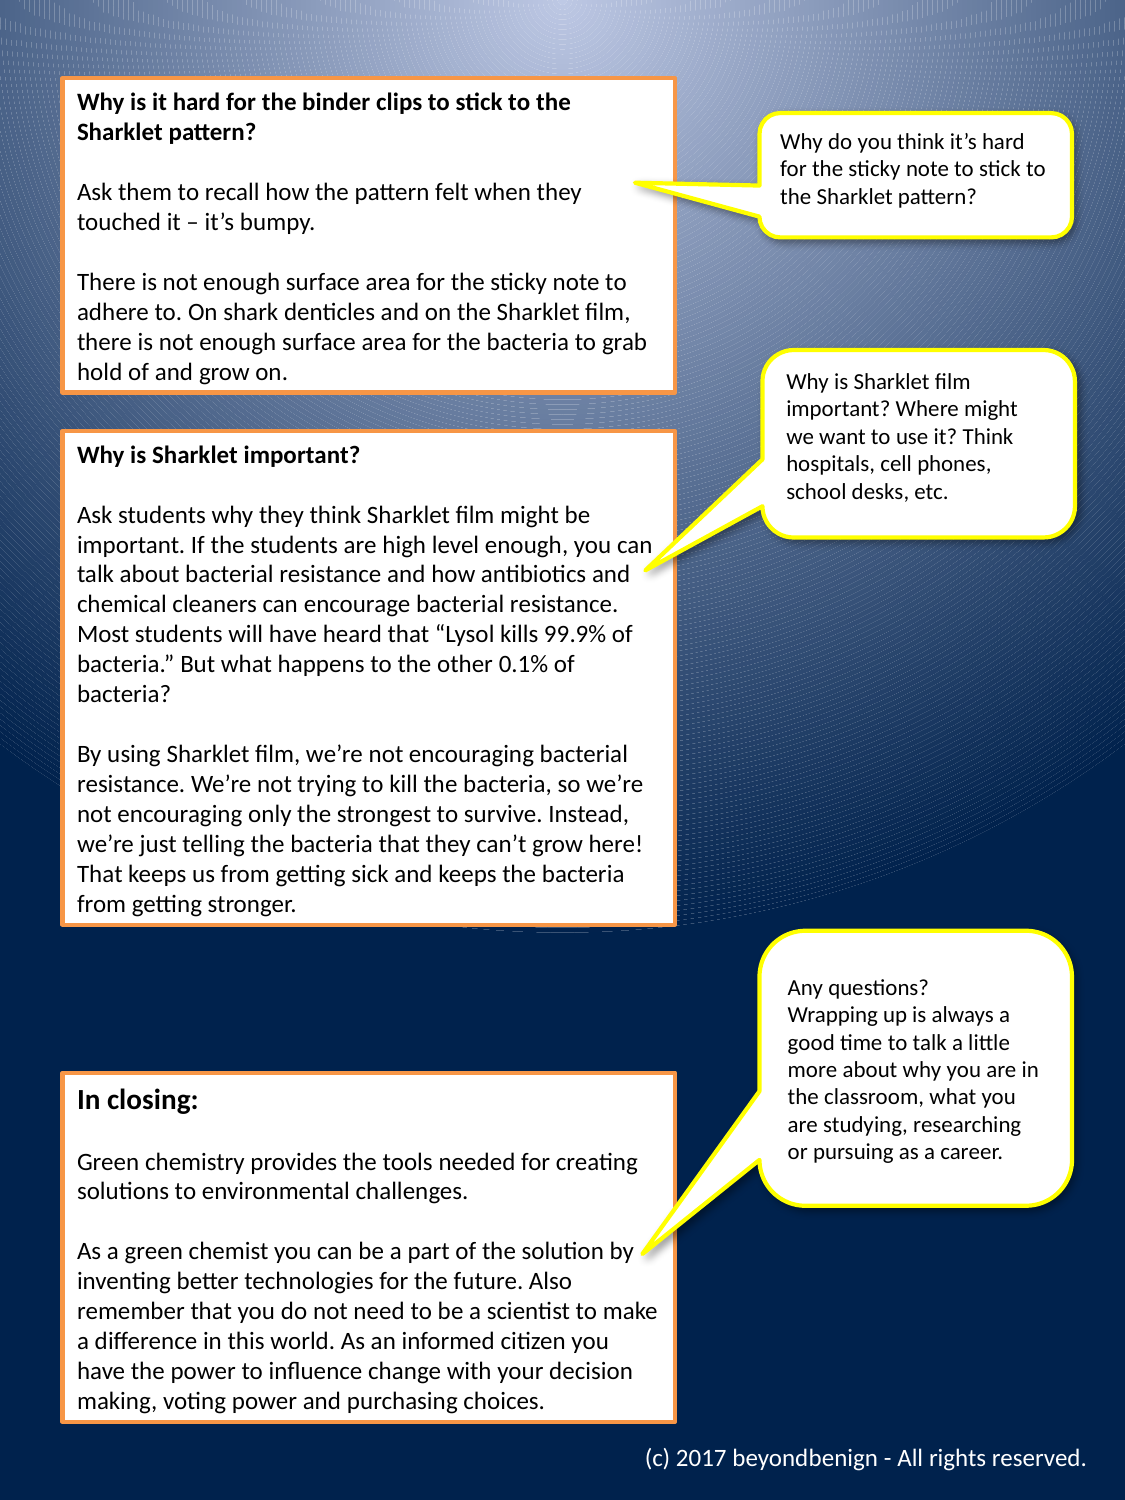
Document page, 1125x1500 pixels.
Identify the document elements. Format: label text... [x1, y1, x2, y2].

text_box Any questions? Wrapping up is always a good time to talk a little more about why you are in the classroom, what you are studying, researching or pursuing as a career. [640, 928, 1075, 1256]
text_box Why is Sharklet important? Ask students why they think Sharklet film might be important. If the students are high level enough, you can talk about bacterial resistance and how antibiotics and chemical cleaners can encourage bacterial resistance. Most students will have heard that “Lysol kills 99.9% of bacteria.” But what happens to the other 0.1% of bacteria? By using Sharklet film, we’re not encouraging bacterial resistance. We’re not trying to kill the bacteria, so we’re not encouraging only the strongest to survive. Instead, we’re just telling the bacteria that they can’t grow here! That keeps us from getting sick and keeps the bacteria from getting stronger. [60, 429, 677, 927]
text_box Why do you think it’s hard for the sticky note to stick to the Sharklet pattern? [632, 110, 1075, 240]
footer (c) 2017 beyondbenign - All rights reserved. [612, 1412, 1121, 1500]
text_box In closing: Green chemistry provides the tools needed for creating solutions to environmental challenges. As a green chemist you can be a part of the solution by inventing better technologies for the future. Also remember that you do not need to be a scientist to make a difference in this world. As an informed citizen you have the power to influence change with your decision making, voting power and purchasing choices. [60, 1071, 677, 1424]
text_box Why is it hard for the binder clips to stick to the Sharklet pattern? Ask them to recall how the pattern felt when they touched it – it’s bumpy. There is not enough surface area for the sticky note to adhere to. On shark denticles and on the Sharklet film, there is not enough surface area for the bacteria to grab hold of and grow on. [60, 76, 677, 395]
text_box Why is Sharklet film important? Where might we want to use it? Think hospitals, cell phones, school desks, etc. [643, 347, 1078, 573]
